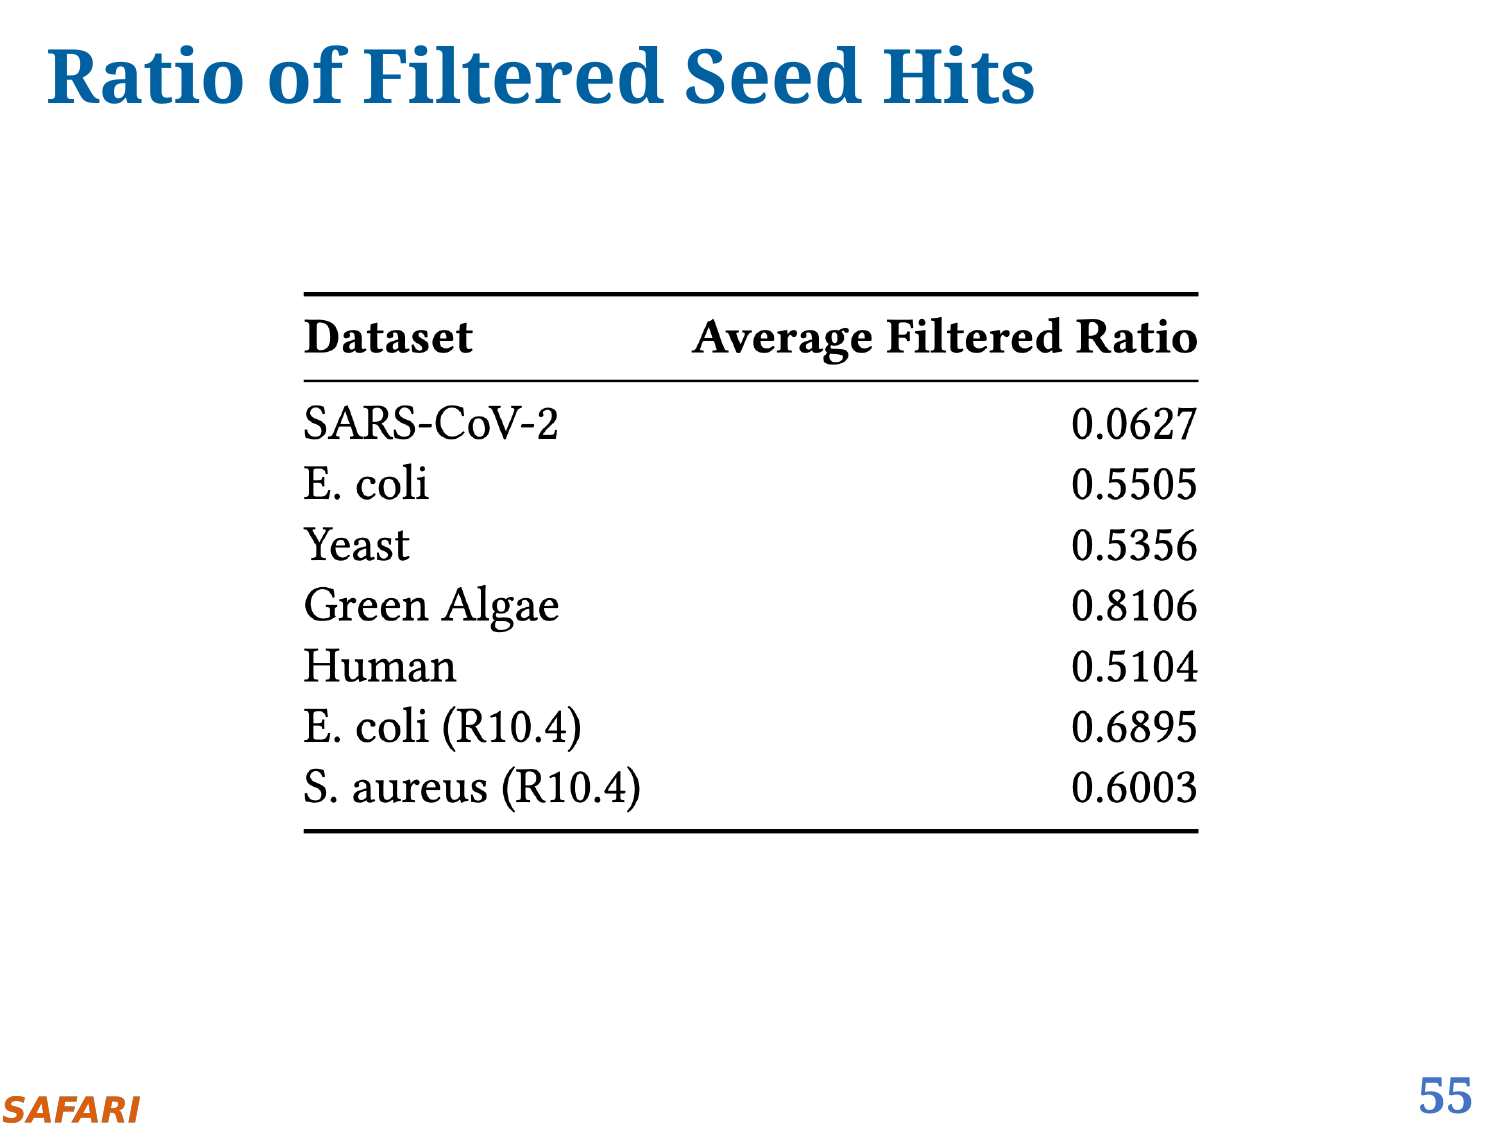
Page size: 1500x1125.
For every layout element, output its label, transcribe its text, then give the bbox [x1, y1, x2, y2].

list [298, 284, 1207, 841]
picture [2, 1096, 140, 1123]
title Ratio of Filtered Seed Hits [31, 15, 1475, 143]
slide_number 55 [1370, 1068, 1475, 1125]
